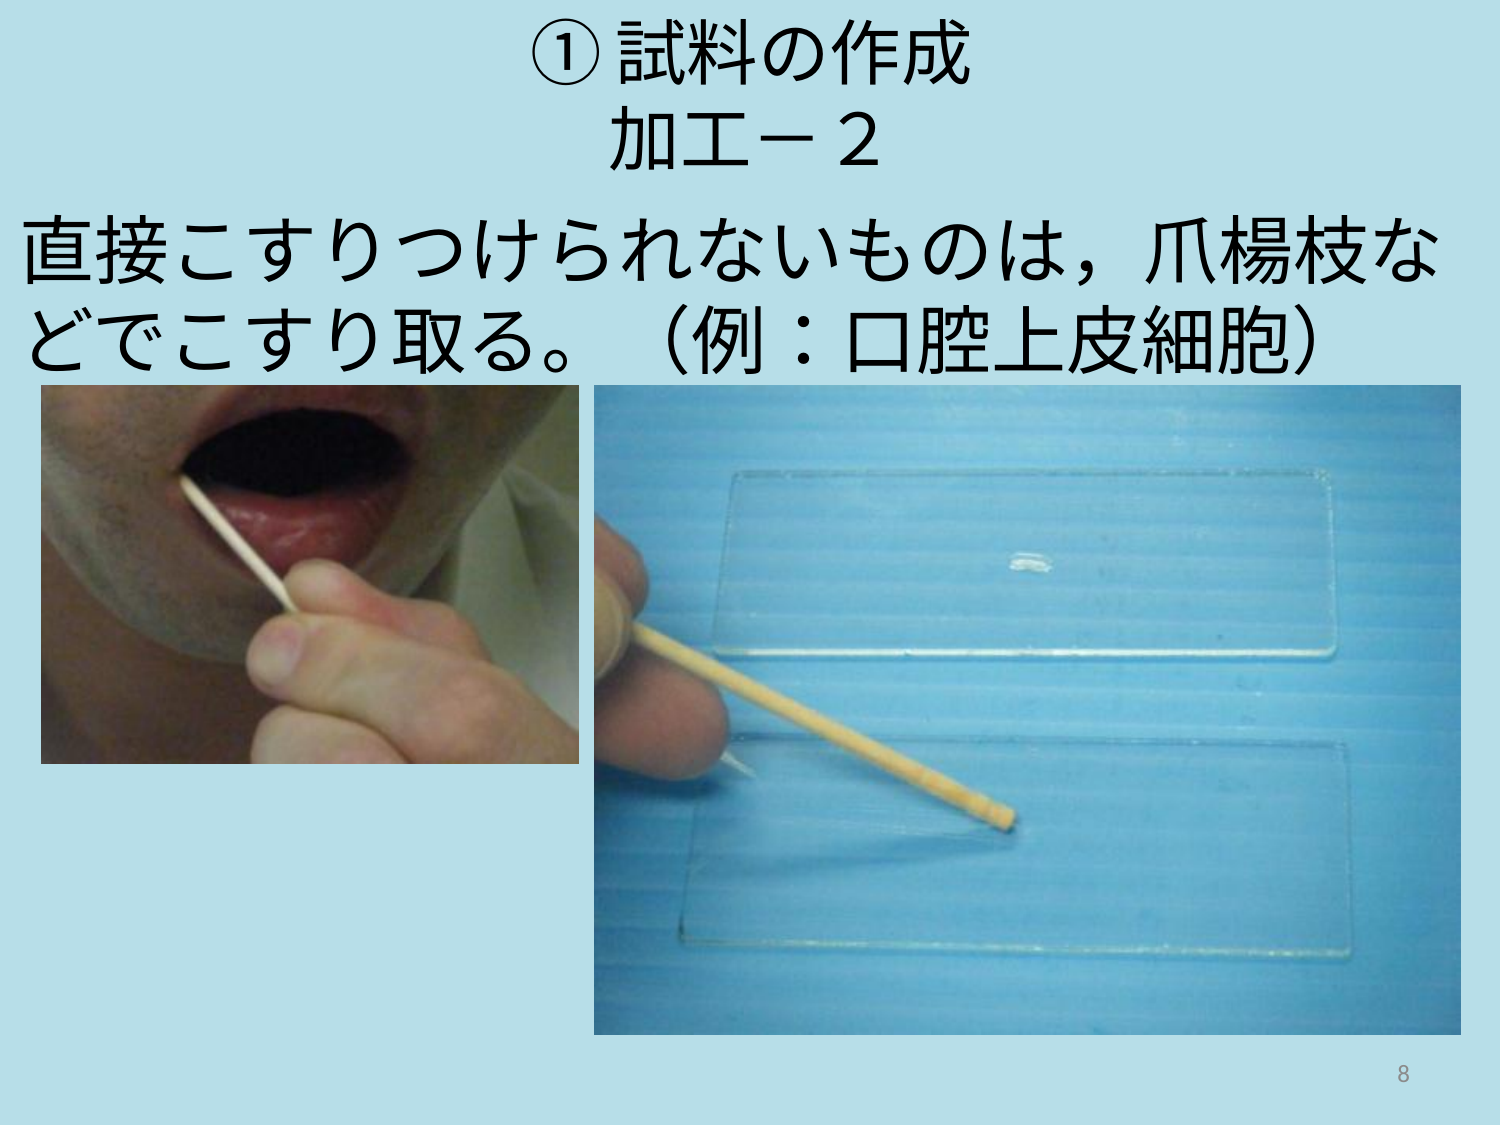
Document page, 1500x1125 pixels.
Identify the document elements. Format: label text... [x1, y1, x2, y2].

title ①試料の作成 加工－２ [76, 0, 1427, 188]
slide_number 8 [1074, 1044, 1425, 1103]
list 直接こすりつけられないものは，爪楊枝などでこすり取る。（例：口腔上皮細胞） [4, 196, 1500, 939]
picture [41, 385, 579, 764]
picture [594, 385, 1461, 1036]
